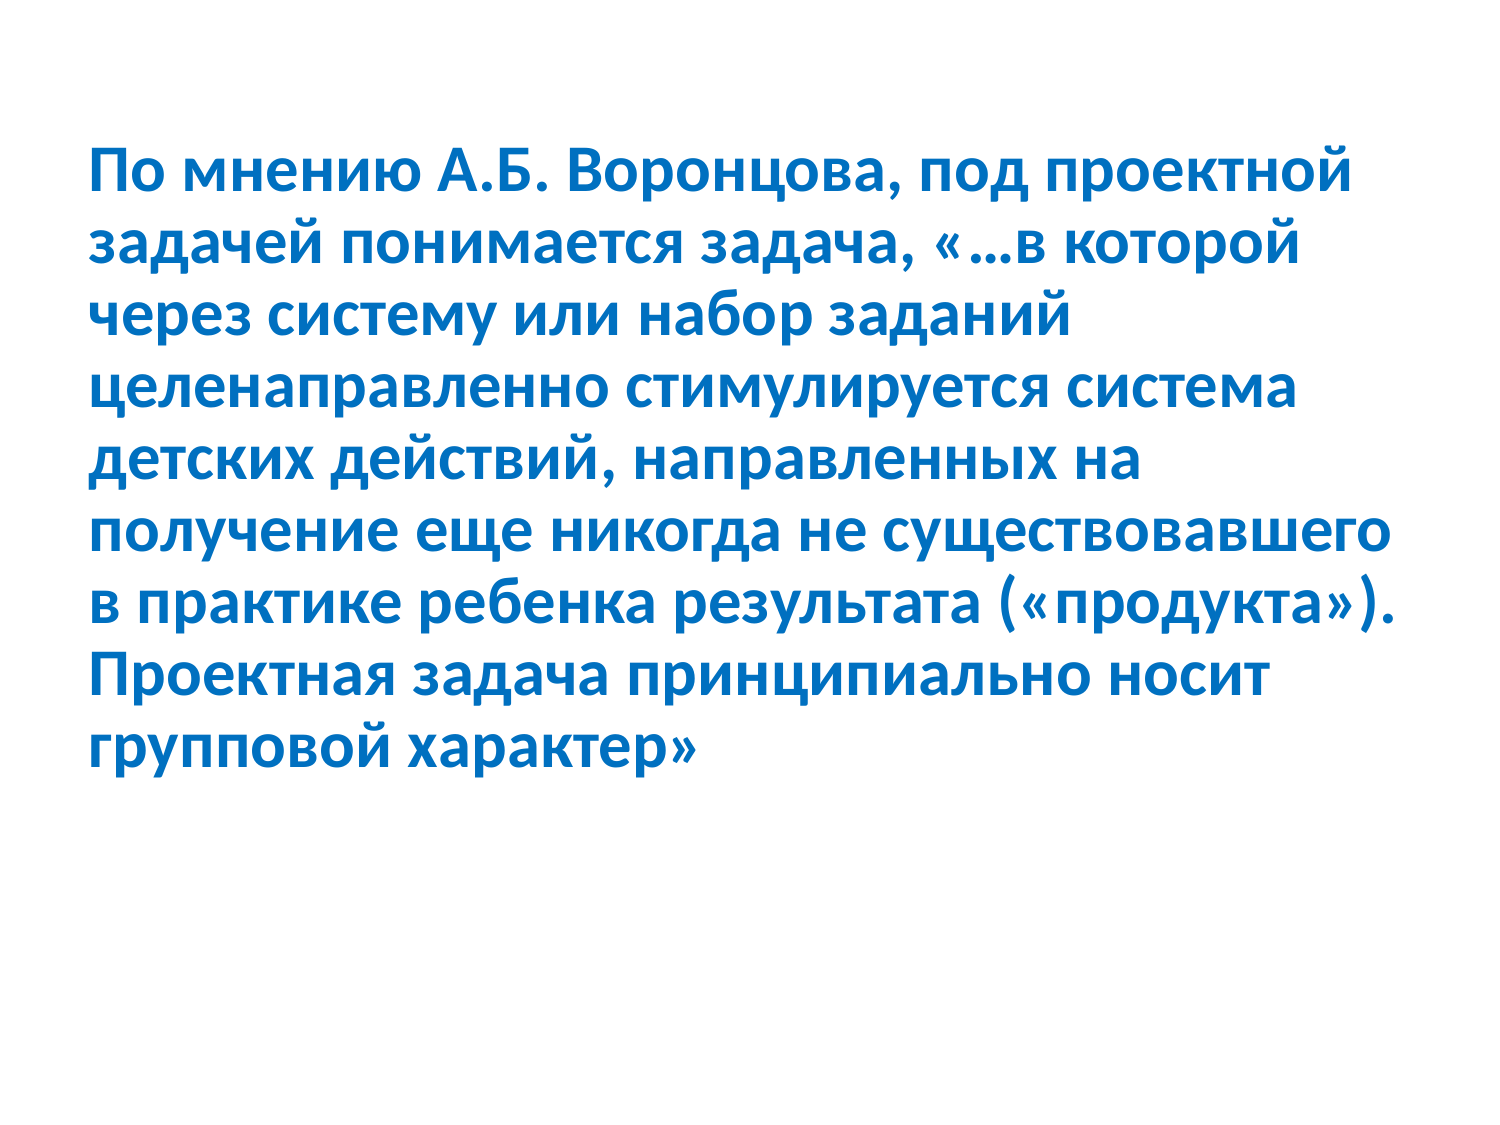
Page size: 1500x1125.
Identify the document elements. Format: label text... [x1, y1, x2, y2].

list По мнению А.Б. Воронцова, под проектной задачей понимается задача, «…в которой через систему или набор заданий целенаправленно стимулируется система детских действий, направленных на получение еще никогда не существовавшего в практике ребенка результата («продукта»). Проектная задача принципиально носит групповой характер» [73, 126, 1446, 946]
